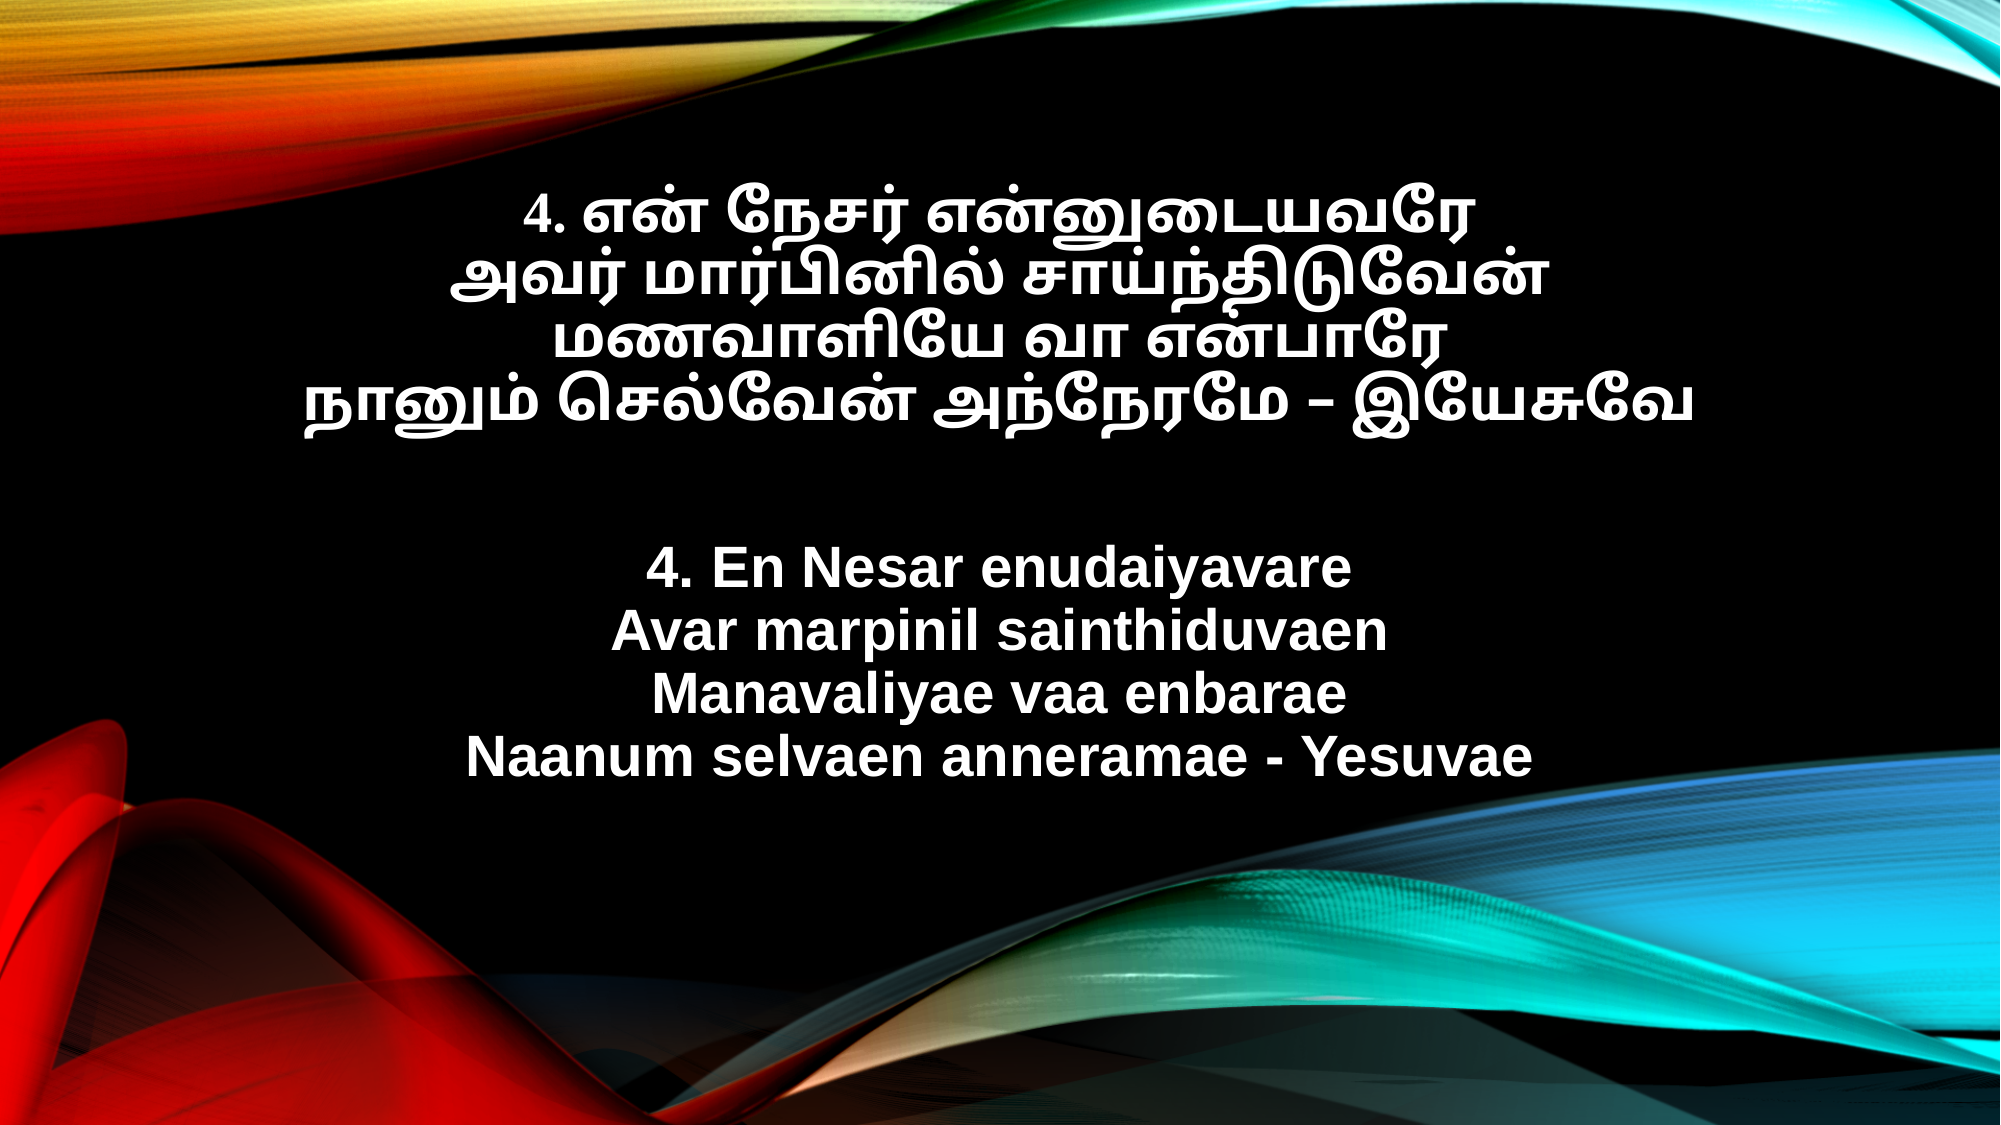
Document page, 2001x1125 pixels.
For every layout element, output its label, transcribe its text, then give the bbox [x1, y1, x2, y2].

subtitle 4. என் நேசர் என்னுடையவரே அவர் மார்பினில் சாய்ந்திடுவேன் மணவாளியே வா என்பாரே நானும் செல்வேன் அந்நேரமே – இயேசுவே 4. En Nesar enudaiyavare Avar marpinil sainthiduvaen Manavaliyae vaa enbarae Naanum selvaen anneramae - Yesuvae [0, 0, 2000, 1125]
